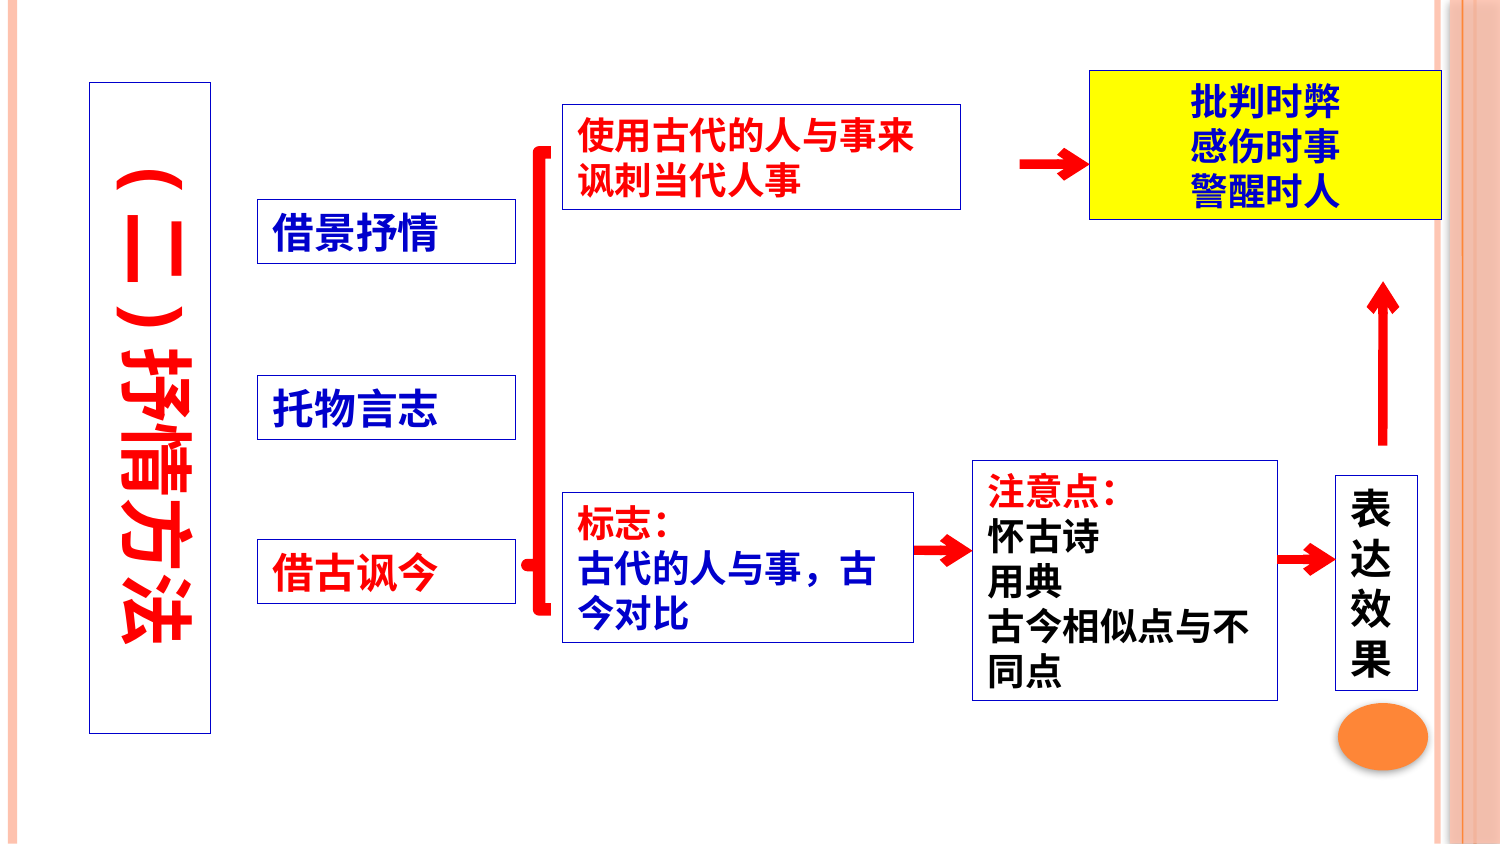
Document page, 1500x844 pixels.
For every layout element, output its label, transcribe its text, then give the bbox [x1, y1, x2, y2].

text_box 批判时弊 感伤时事 警醒时人 [1089, 70, 1442, 220]
text_box [526, 151, 551, 611]
text_box 注意点： 怀古诗 用典 古今相似点与不同点 [972, 460, 1278, 701]
text_box (二)抒情方法 [89, 82, 211, 734]
text_box 借景抒情 [257, 199, 516, 264]
text_box 表达效果 [1335, 475, 1418, 691]
text_box 标志： 古代的人与事，古今对比 [562, 492, 914, 643]
text_box 使用古代的人与事来讽刺当代人事 [562, 104, 961, 210]
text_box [1276, 557, 1337, 562]
text_box 借古讽今 [257, 539, 516, 604]
text_box 托物言志 [257, 375, 516, 440]
